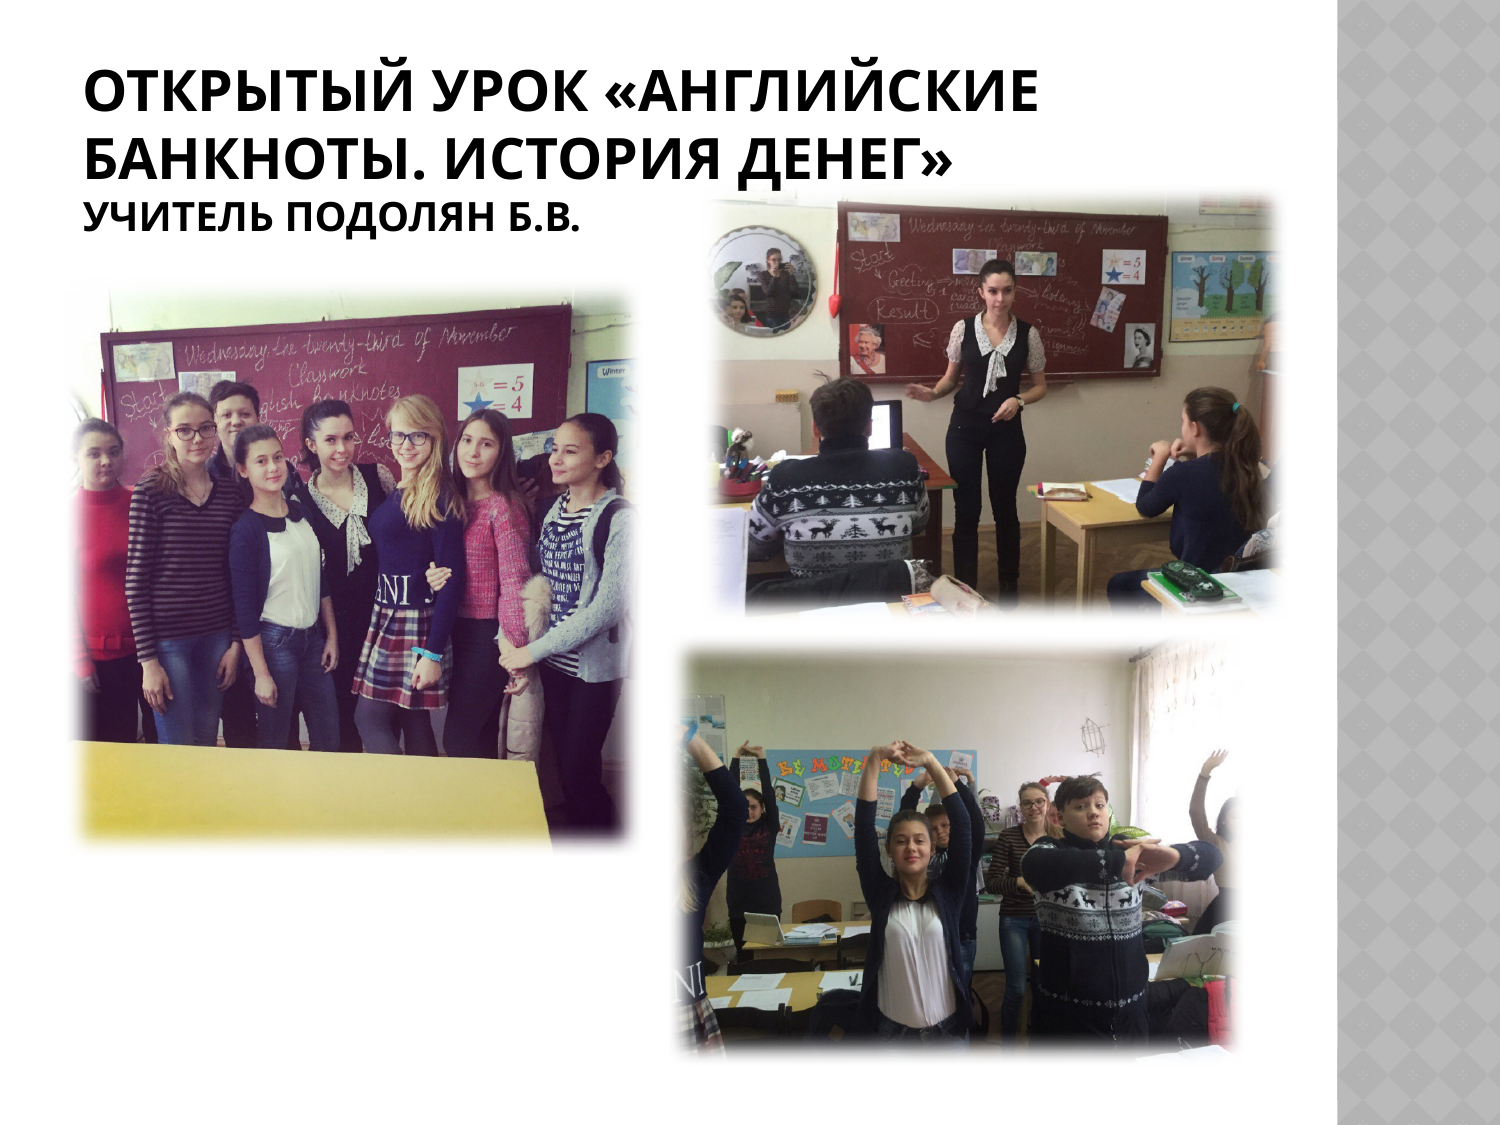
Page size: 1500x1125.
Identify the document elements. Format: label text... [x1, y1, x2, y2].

picture [702, 183, 1288, 623]
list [666, 632, 1246, 1067]
title Открытый урок «Английские банкноты. История денег» Учитель Подолян Б.В. [75, 52, 1263, 240]
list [64, 278, 643, 857]
